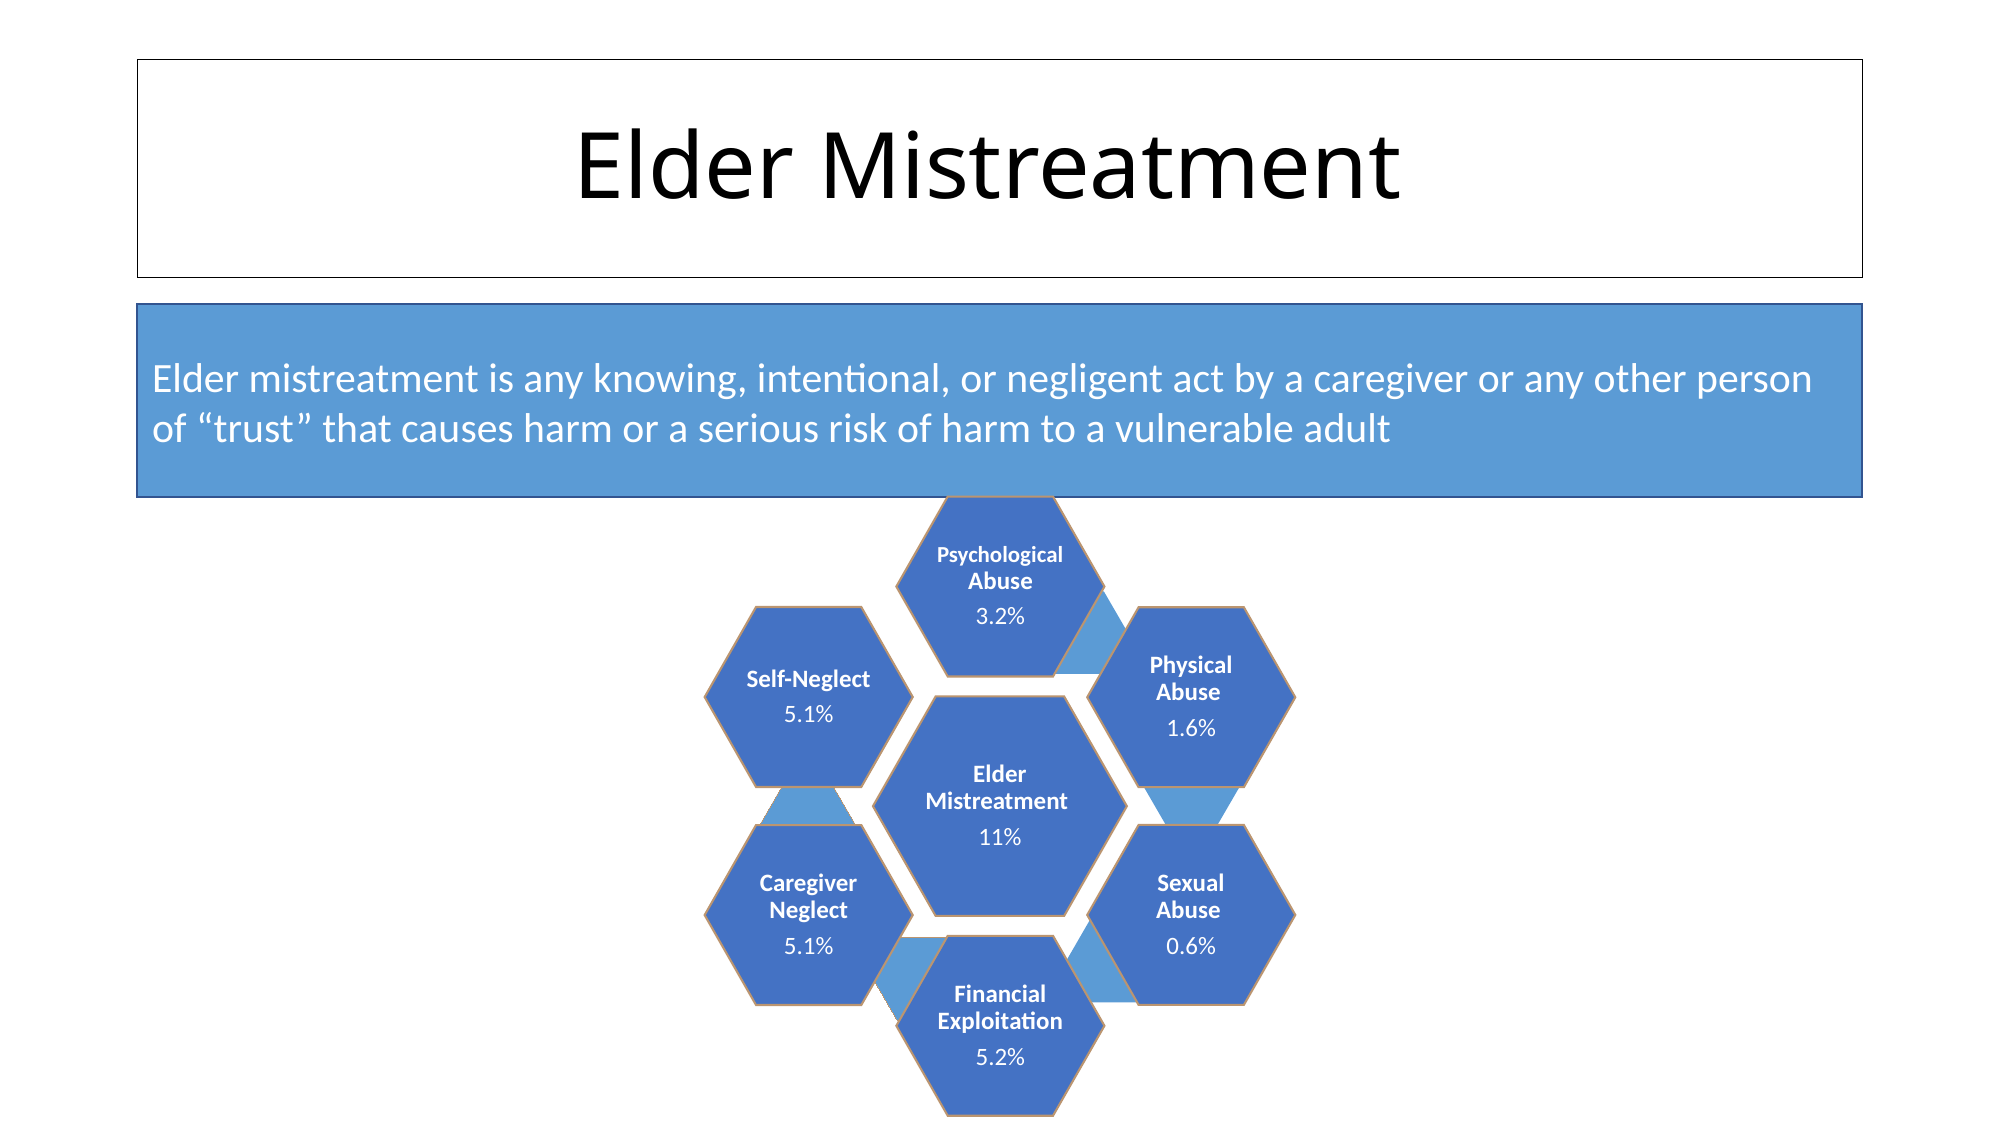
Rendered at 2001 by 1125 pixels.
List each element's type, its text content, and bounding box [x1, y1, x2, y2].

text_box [598, 496, 1402, 1116]
title Elder Mistreatment [137, 59, 1863, 278]
text_box Elder mistreatment is any knowing, intentional, or negligent act by a caregiver or any other person of “trust” that causes harm or a serious risk of harm to a vulnerable adult [136, 303, 1863, 498]
